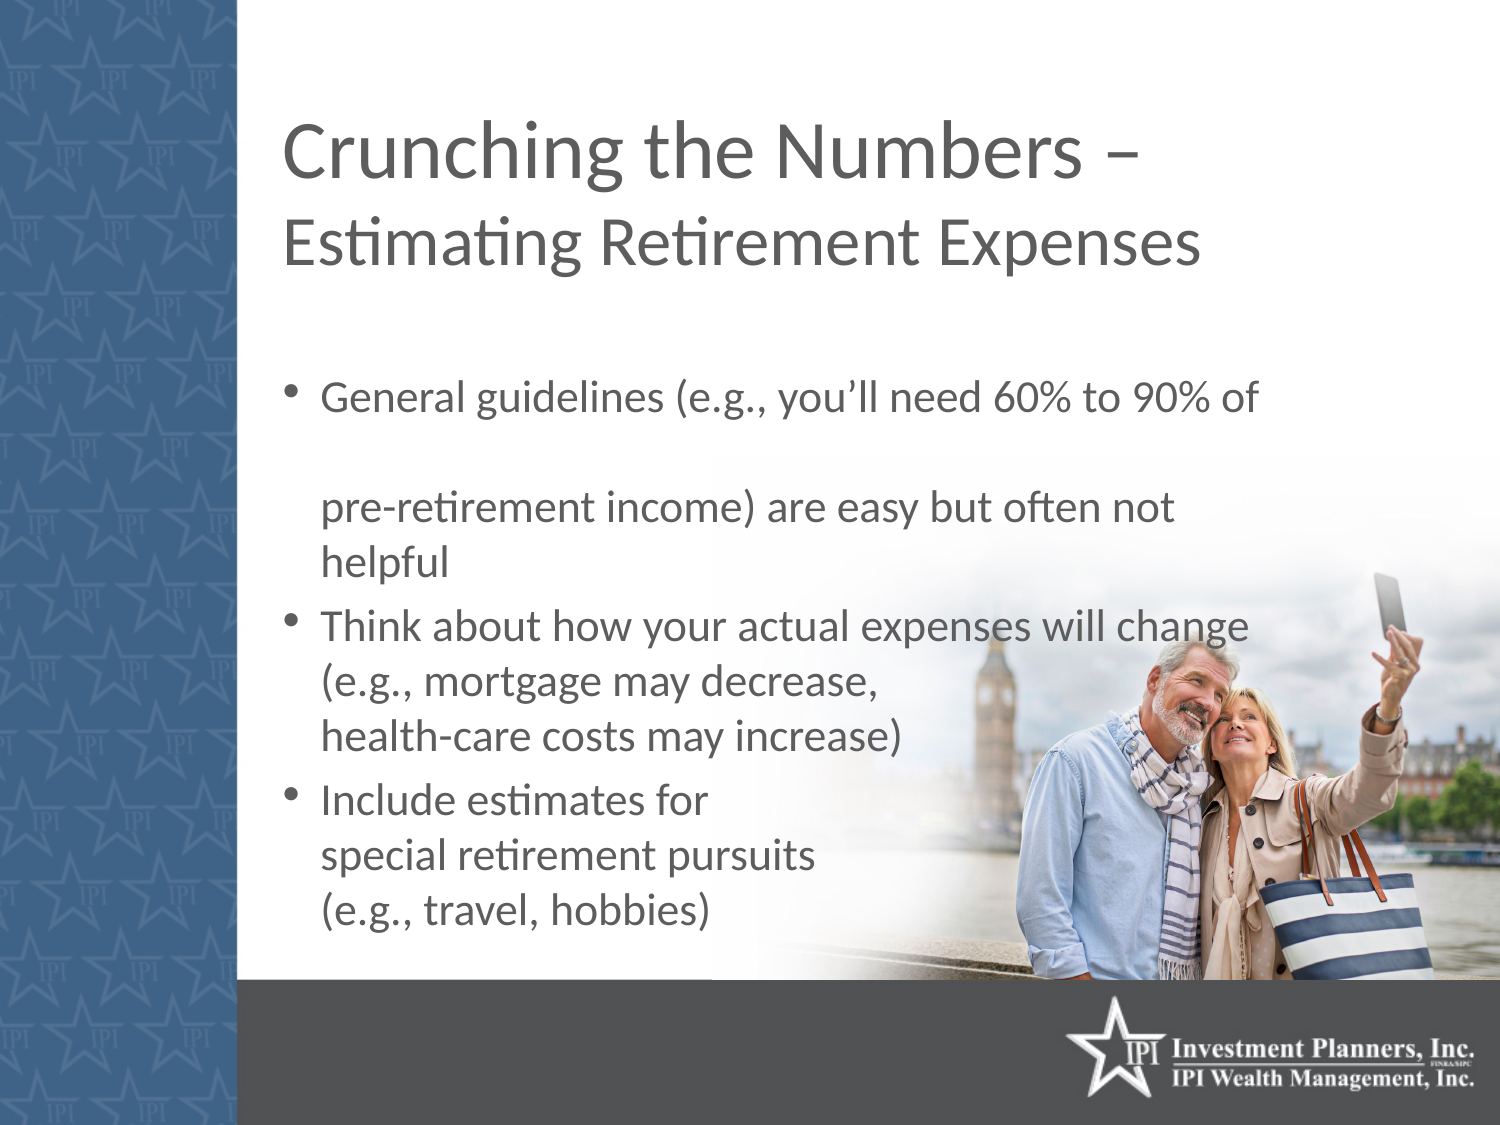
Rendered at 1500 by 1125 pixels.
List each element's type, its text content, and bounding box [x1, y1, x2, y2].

picture [0, 0, 1500, 1125]
list General guidelines (e.g., you’ll need 60% to 90% of pre-retirement income) are easy but often not helpful Think about how your actual expenses will change (e.g., mortgage may decrease, health-care costs may increase) Include estimates for special retirement pursuits (e.g., travel, hobbies) [267, 358, 1283, 912]
title Crunching the Numbers – Estimating Retirement Expenses [267, 87, 1455, 288]
